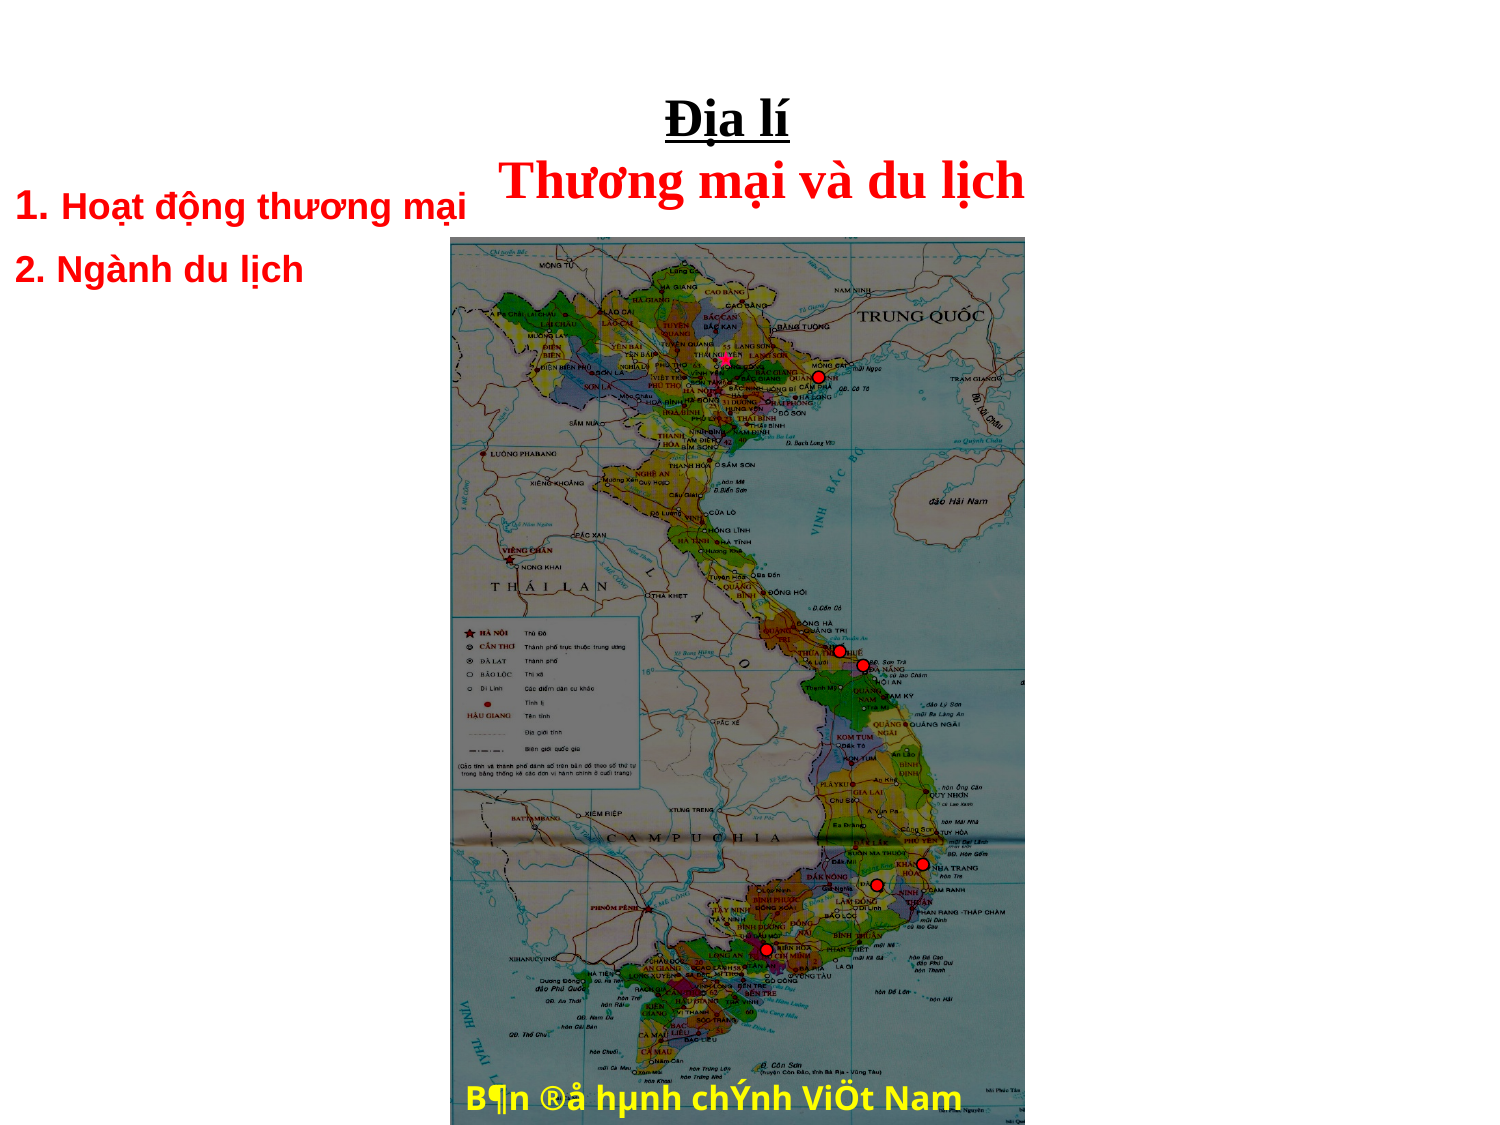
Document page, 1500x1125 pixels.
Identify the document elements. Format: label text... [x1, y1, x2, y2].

text_box Thương mại và du lịch [412, 137, 1113, 218]
text_box 2. Ngành du lịch [0, 237, 400, 298]
picture [449, 237, 1026, 1125]
text_box Địa lí [650, 74, 838, 137]
text_box 1. Hoạt động thương mại [0, 170, 650, 236]
